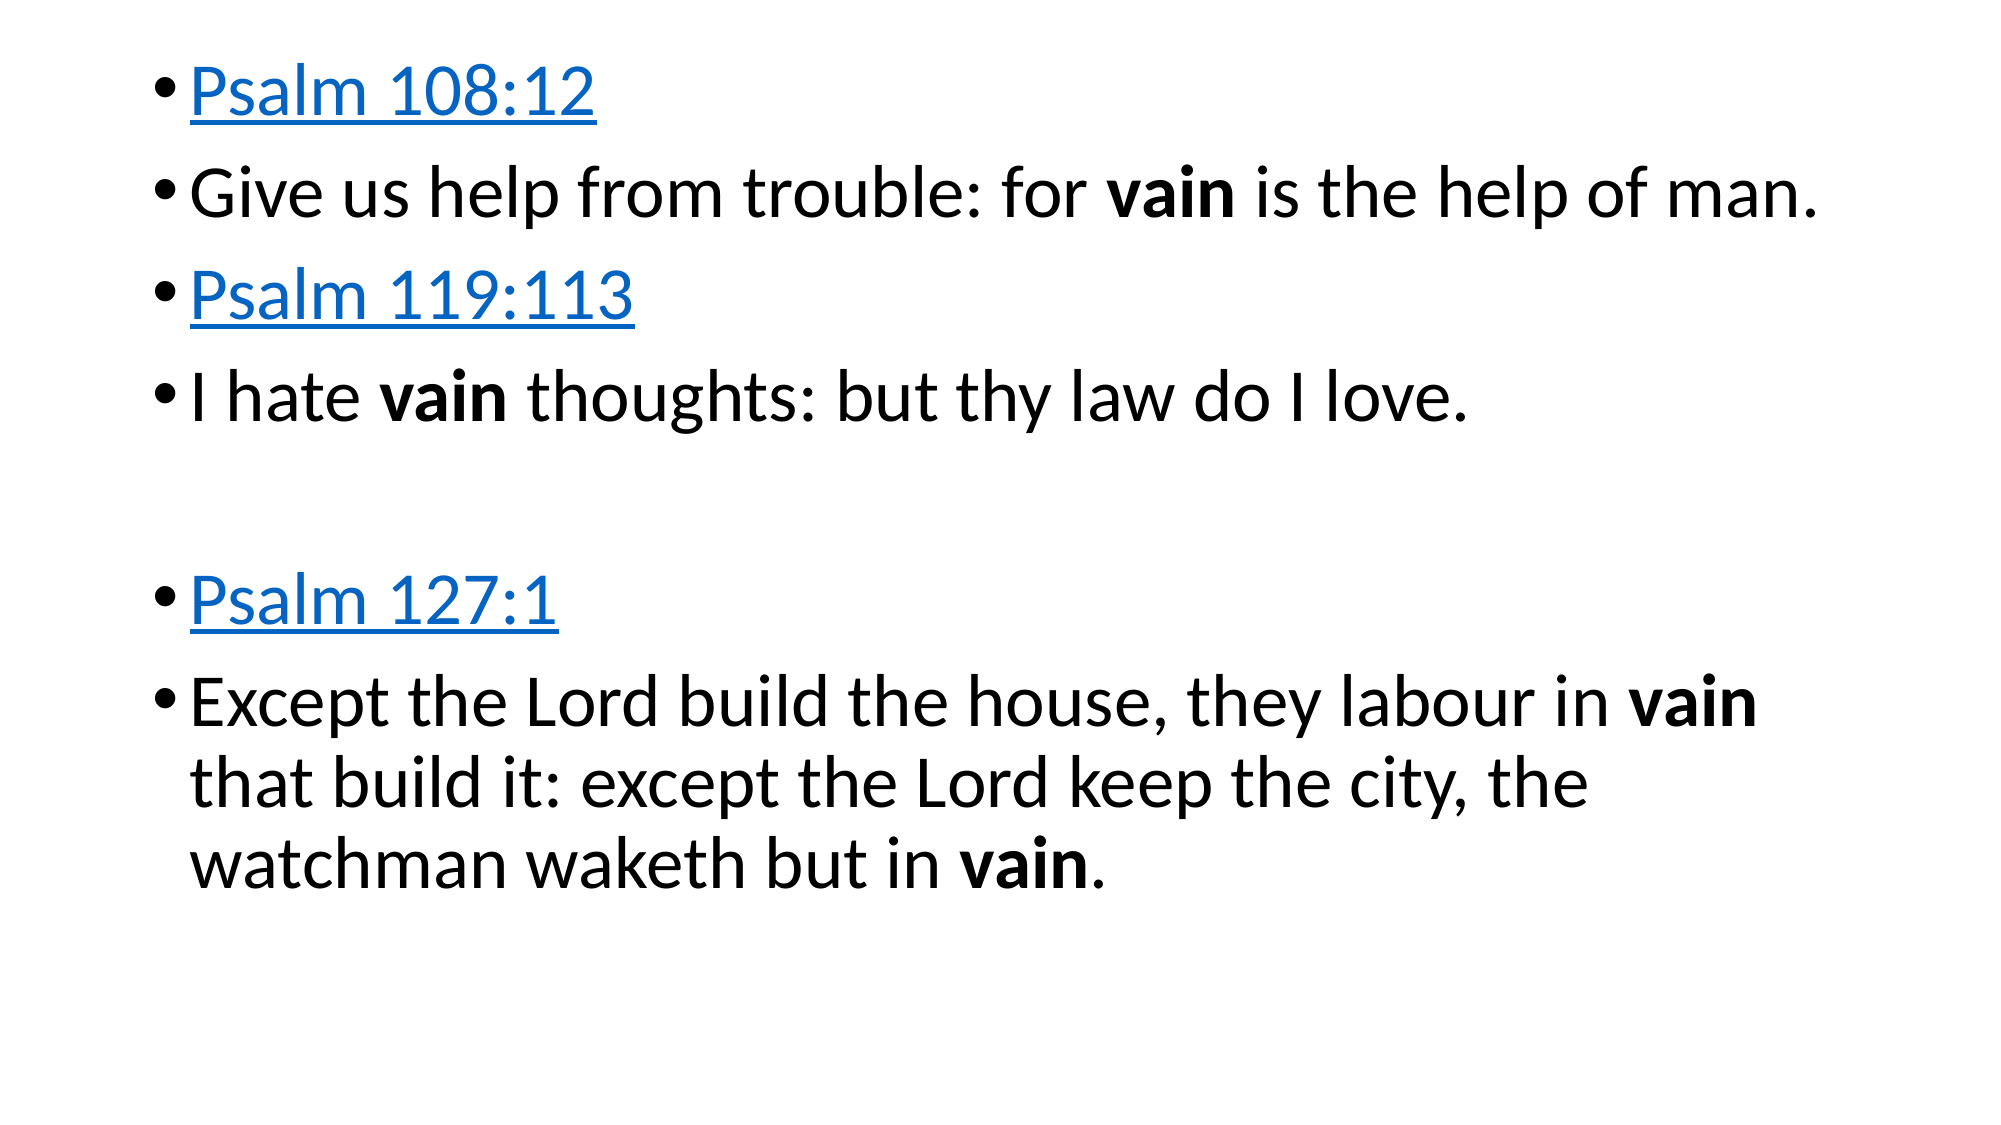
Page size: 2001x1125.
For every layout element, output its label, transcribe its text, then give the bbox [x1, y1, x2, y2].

list Psalm 108:12 Give us help from trouble: for vain is the help of man. Psalm 119:113 I hate vain thoughts: but thy law do I love. Psalm 127:1 Except the Lord build the house, they labour in vain that build it: except the Lord keep the city, the watchman waketh but in vain. [137, 43, 1863, 1014]
